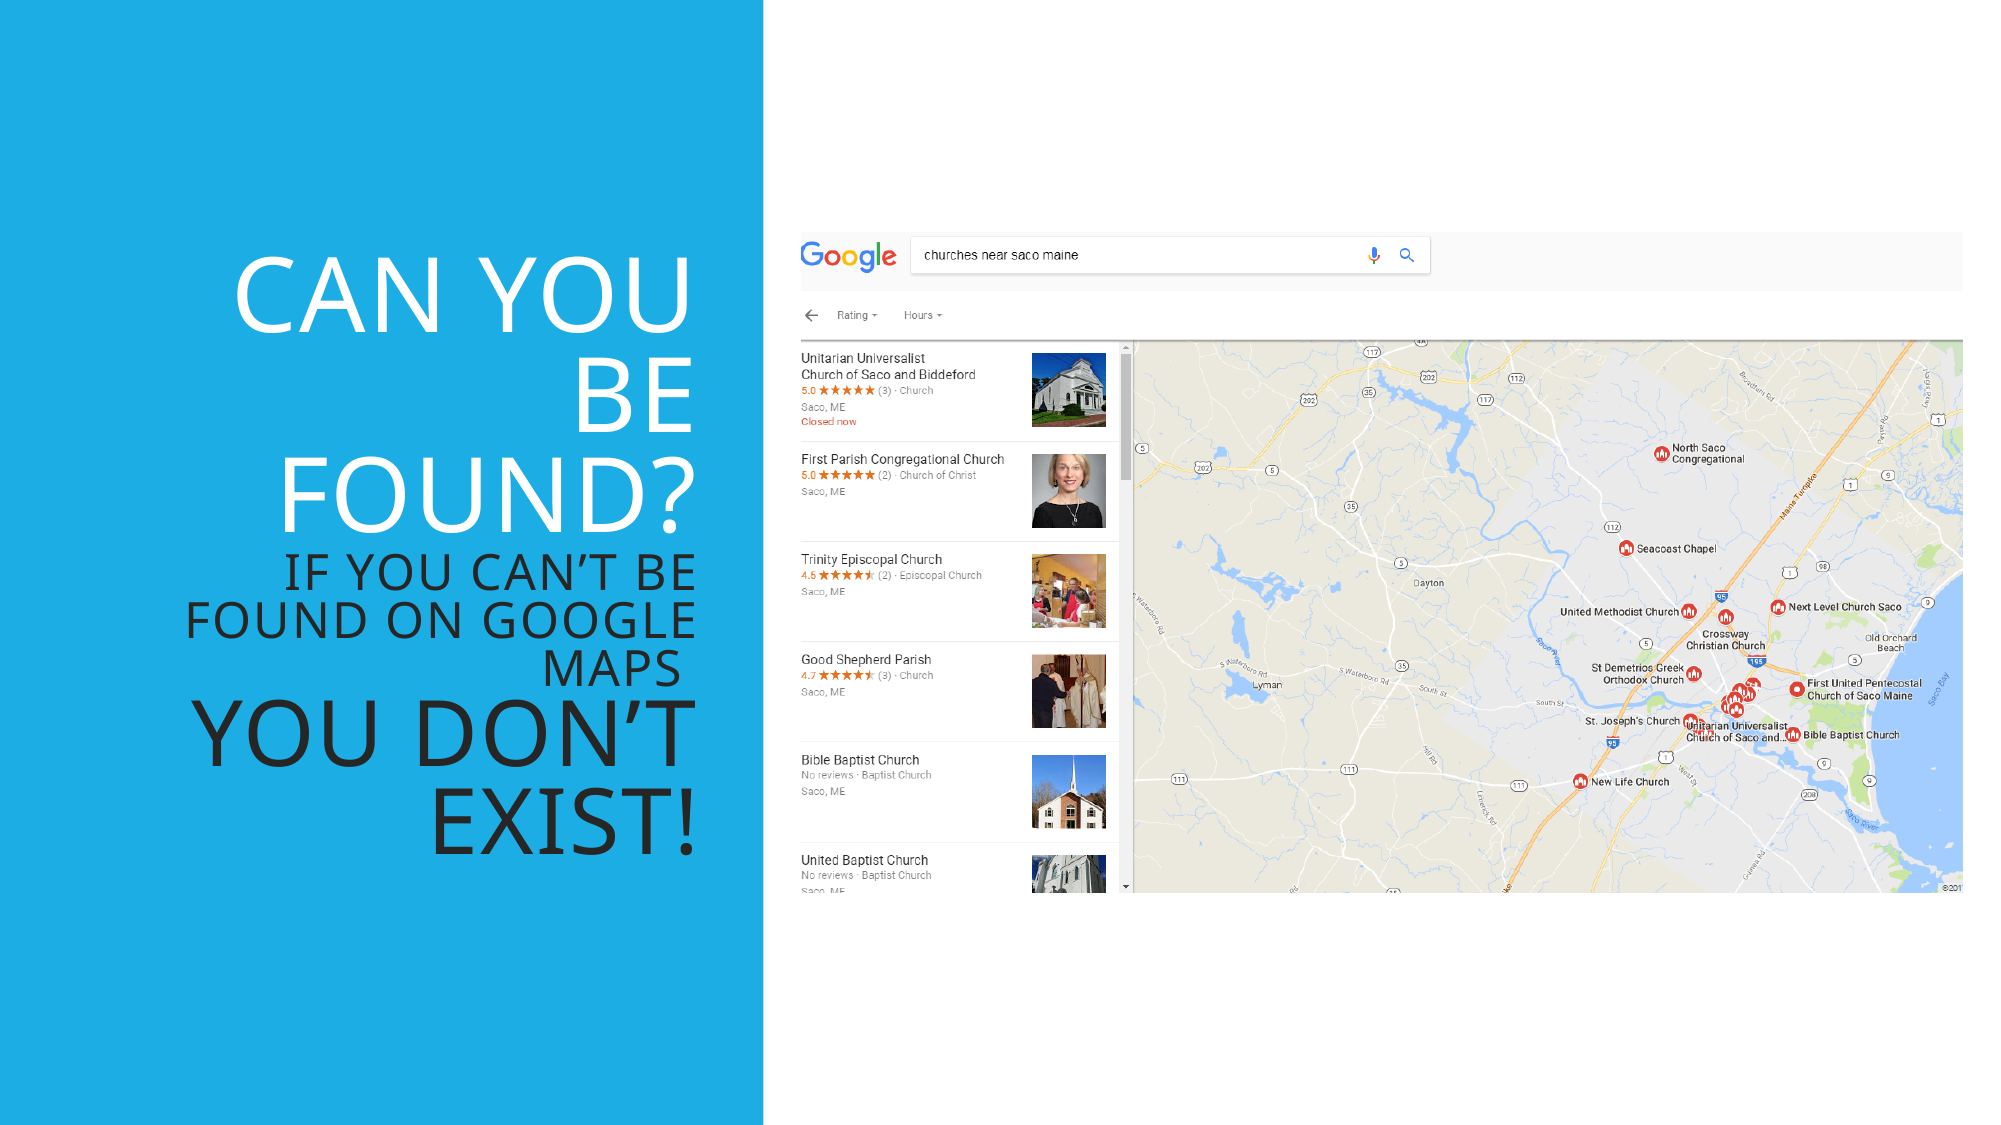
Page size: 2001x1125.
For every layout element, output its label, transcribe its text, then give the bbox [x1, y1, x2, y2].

text_box [0, 0, 765, 1125]
text_box [765, 0, 2000, 1125]
title Can you be found? If you can’t be found on google maps you don’t exist! [158, 131, 715, 993]
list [801, 232, 1963, 893]
